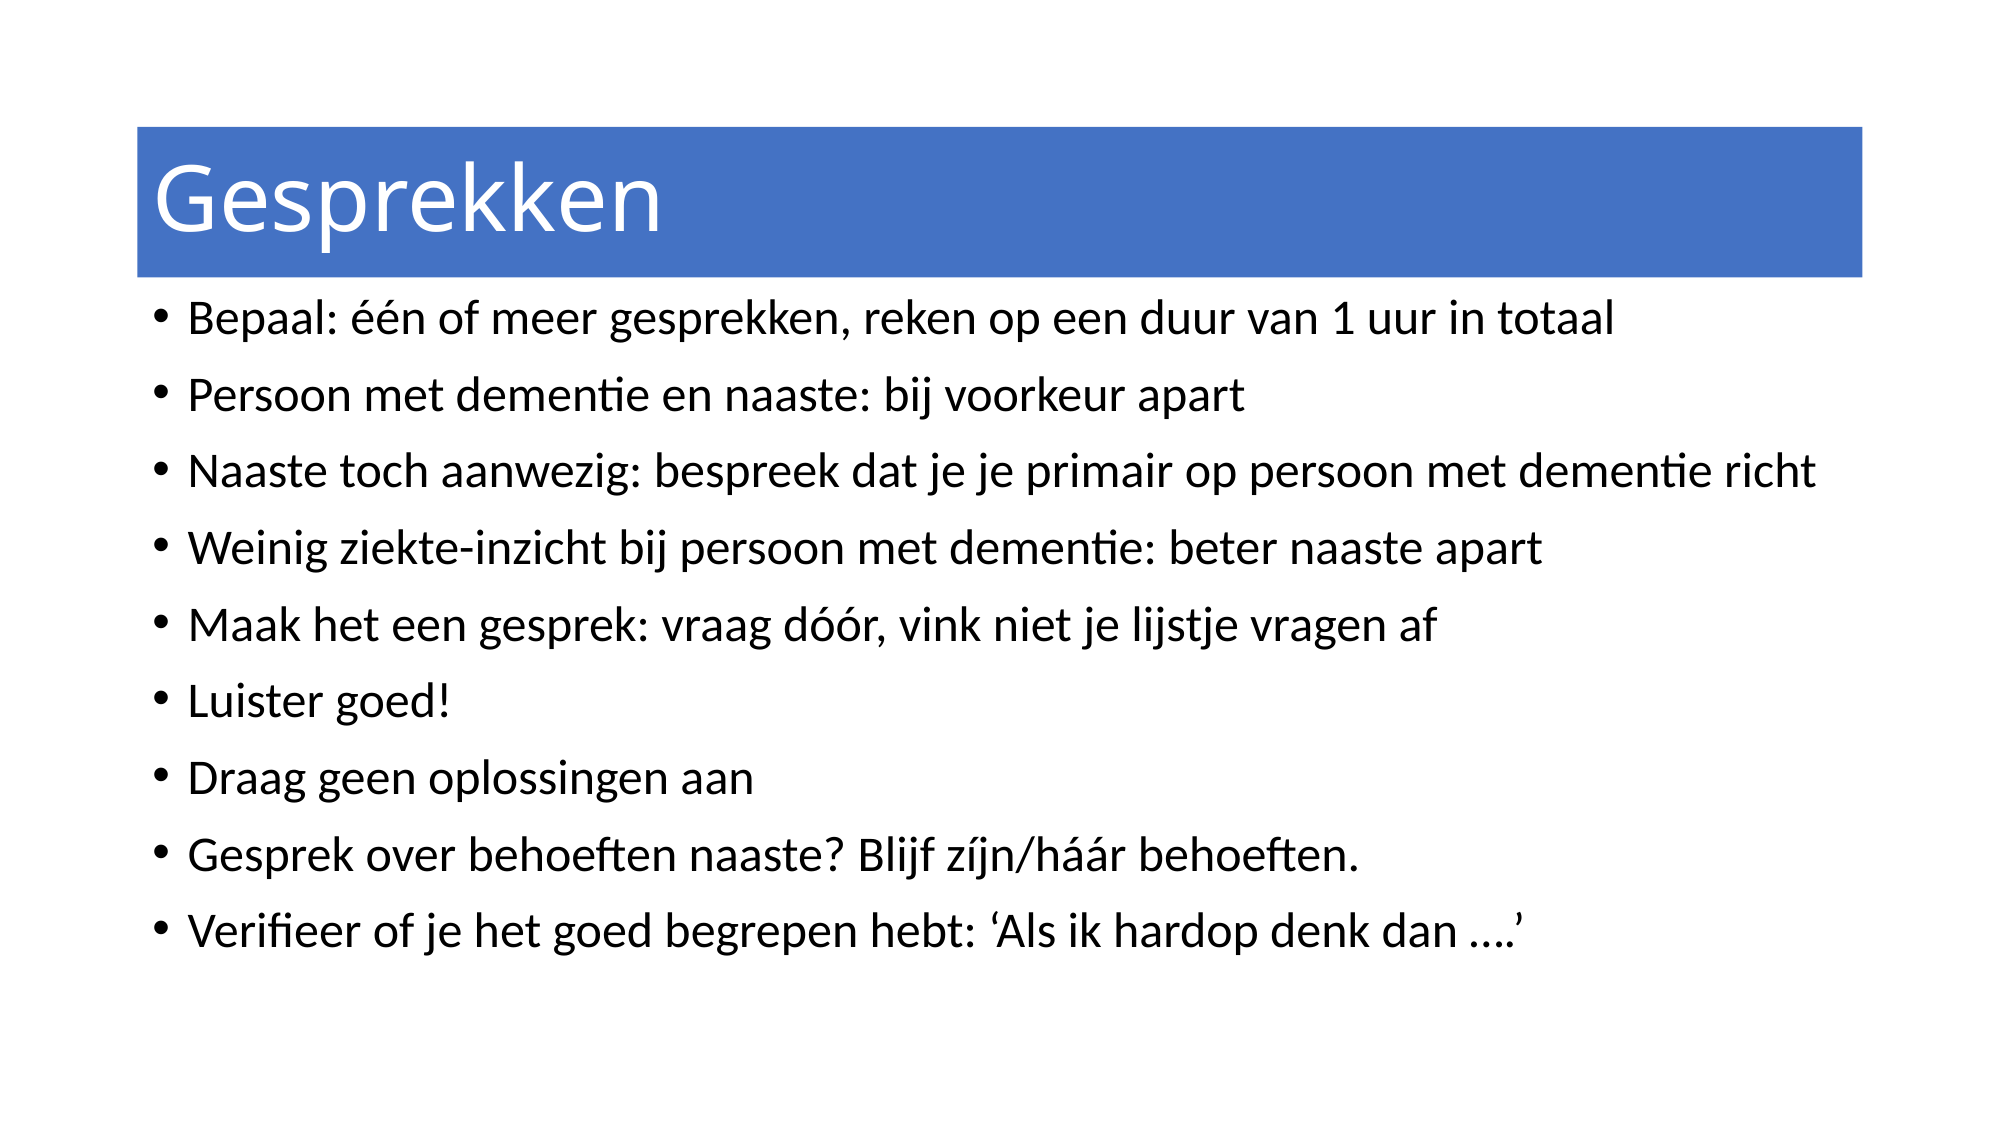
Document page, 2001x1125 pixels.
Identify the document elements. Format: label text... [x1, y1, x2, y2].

title Gesprekken [137, 126, 1863, 277]
list Bepaal: één of meer gesprekken, reken op een duur van 1 uur in totaal Persoon met dementie en naaste: bij voorkeur apart Naaste toch aanwezig: bespreek dat je je primair op persoon met dementie richt Weinig ziekte-inzicht bij persoon met dementie: beter naaste apart Maak het een gesprek: vraag dóór, vink niet je lijstje vragen af Luister goed! Draag geen oplossingen aan Gesprek over behoeften naaste? Blijf zíjn/háár behoeften. Verifieer of je het goed begrepen hebt: ‘Als ik hardop denk dan ….’ [137, 277, 1863, 1014]
